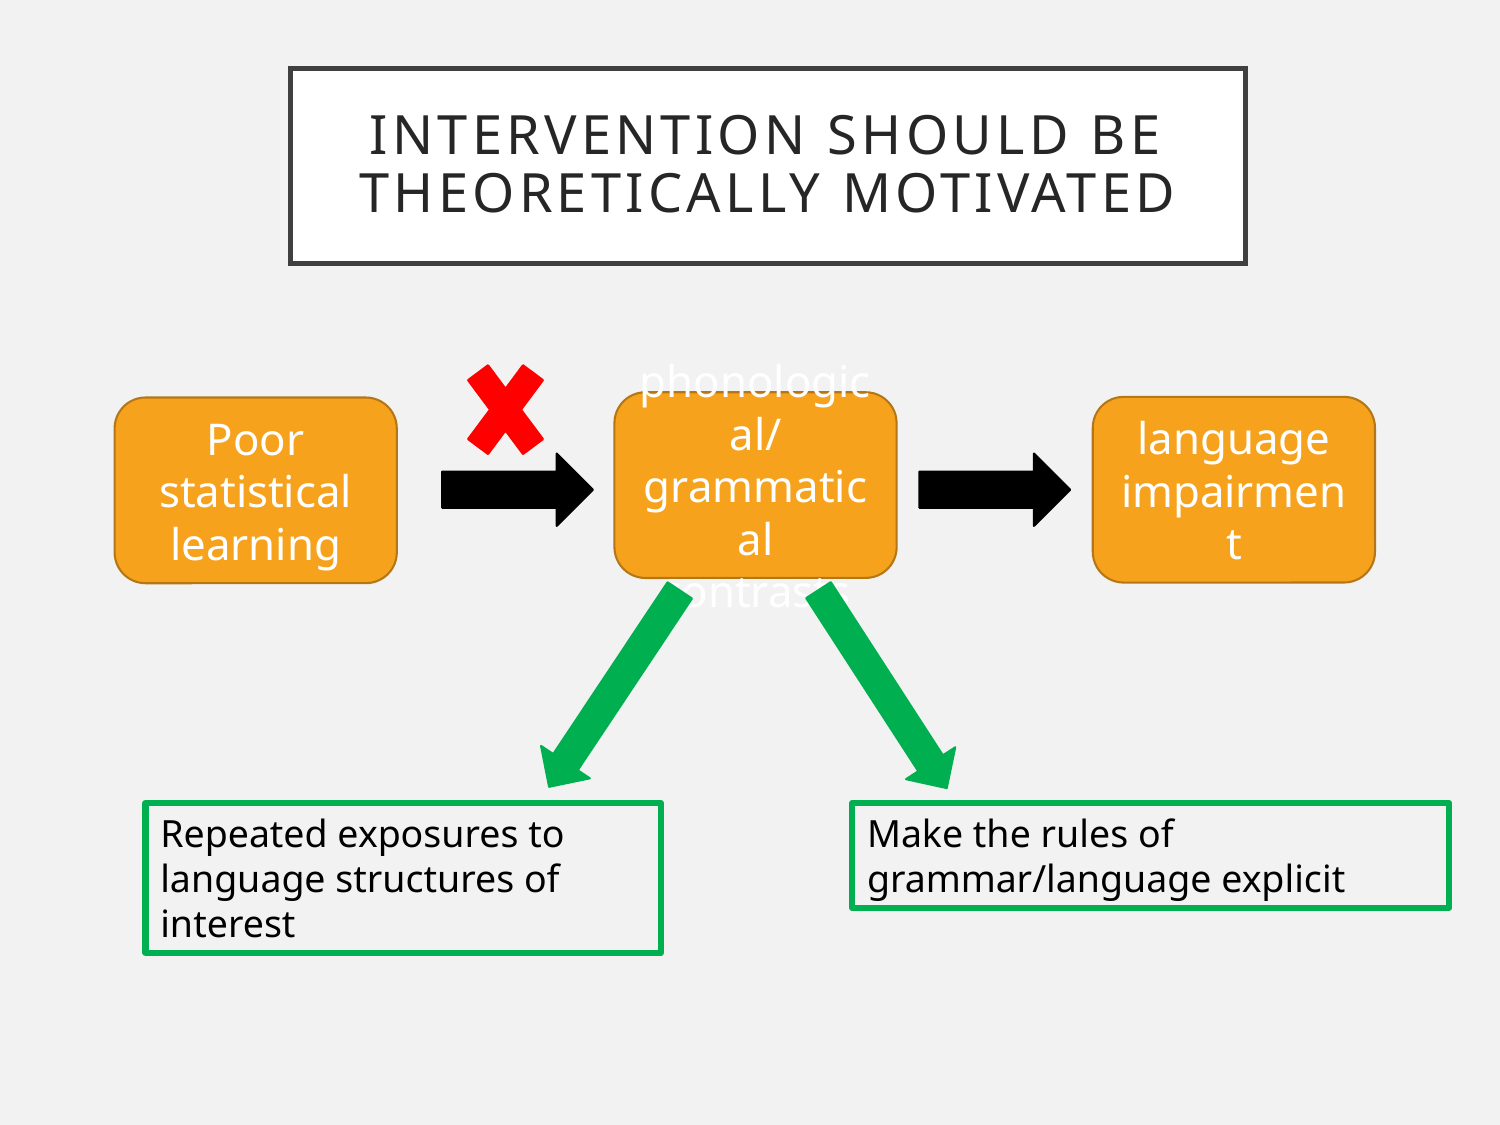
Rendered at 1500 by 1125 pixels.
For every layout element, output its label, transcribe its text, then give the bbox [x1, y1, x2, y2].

text_box [540, 581, 693, 788]
text_box [441, 452, 594, 527]
text_box language impairment [1091, 395, 1377, 584]
text_box phonological/grammatical contrasts [613, 391, 898, 580]
text_box Poor statistical learning [113, 396, 398, 585]
text_box [805, 581, 957, 790]
text_box Make the rules of grammar/language explicit [852, 803, 1450, 908]
title Intervention should be Theoretically motivated [288, 66, 1248, 266]
text_box Repeated exposures to language structures of interest [145, 803, 661, 953]
text_box [467, 364, 544, 455]
text_box [918, 452, 1071, 527]
